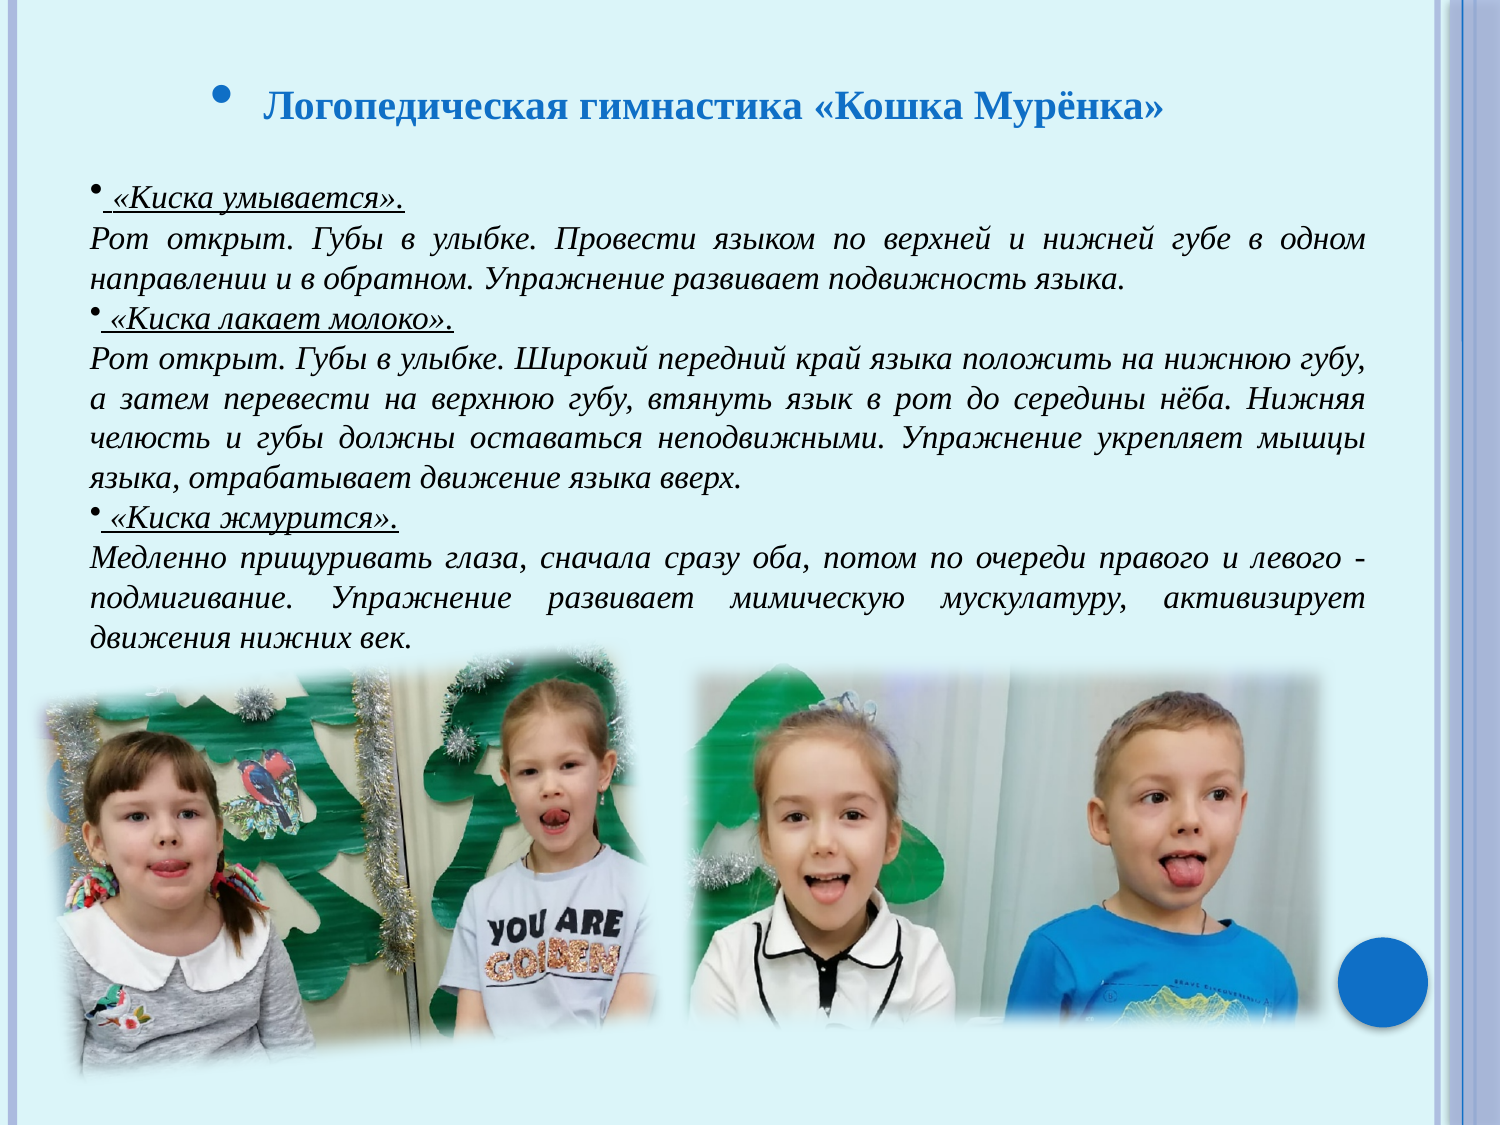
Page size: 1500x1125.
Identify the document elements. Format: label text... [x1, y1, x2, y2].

picture [41, 661, 652, 1061]
list «Киска умывается». Рот открыт. Губы в улыбке. Провести языком по верхней и нижней губе в одном направлении и в обратном. Упражнение развивает подвижность языка. «Киска лакает молоко». Рот открыт. Губы в улыбке. Широкий передний край языка положить на нижнюю губу, а затем перевести на верхнюю губу, втянуть язык в рот до середины нёба. Нижняя челюсть и губы должны оставаться неподвижными. Упражнение укрепляет мышцы языка, отрабатывает движение языка вверх. «Киска жмурится». Медленно прищуривать глаза, сначала сразу оба, потом по очереди правого и левого - подмигивание. Упражнение развивает мимическую мускулатуру, активизирует движения нижних век. [75, 164, 1383, 1062]
picture [679, 655, 1337, 1032]
title Логопедическая гимнастика «Кошка Мурёнка» [75, 45, 1300, 141]
